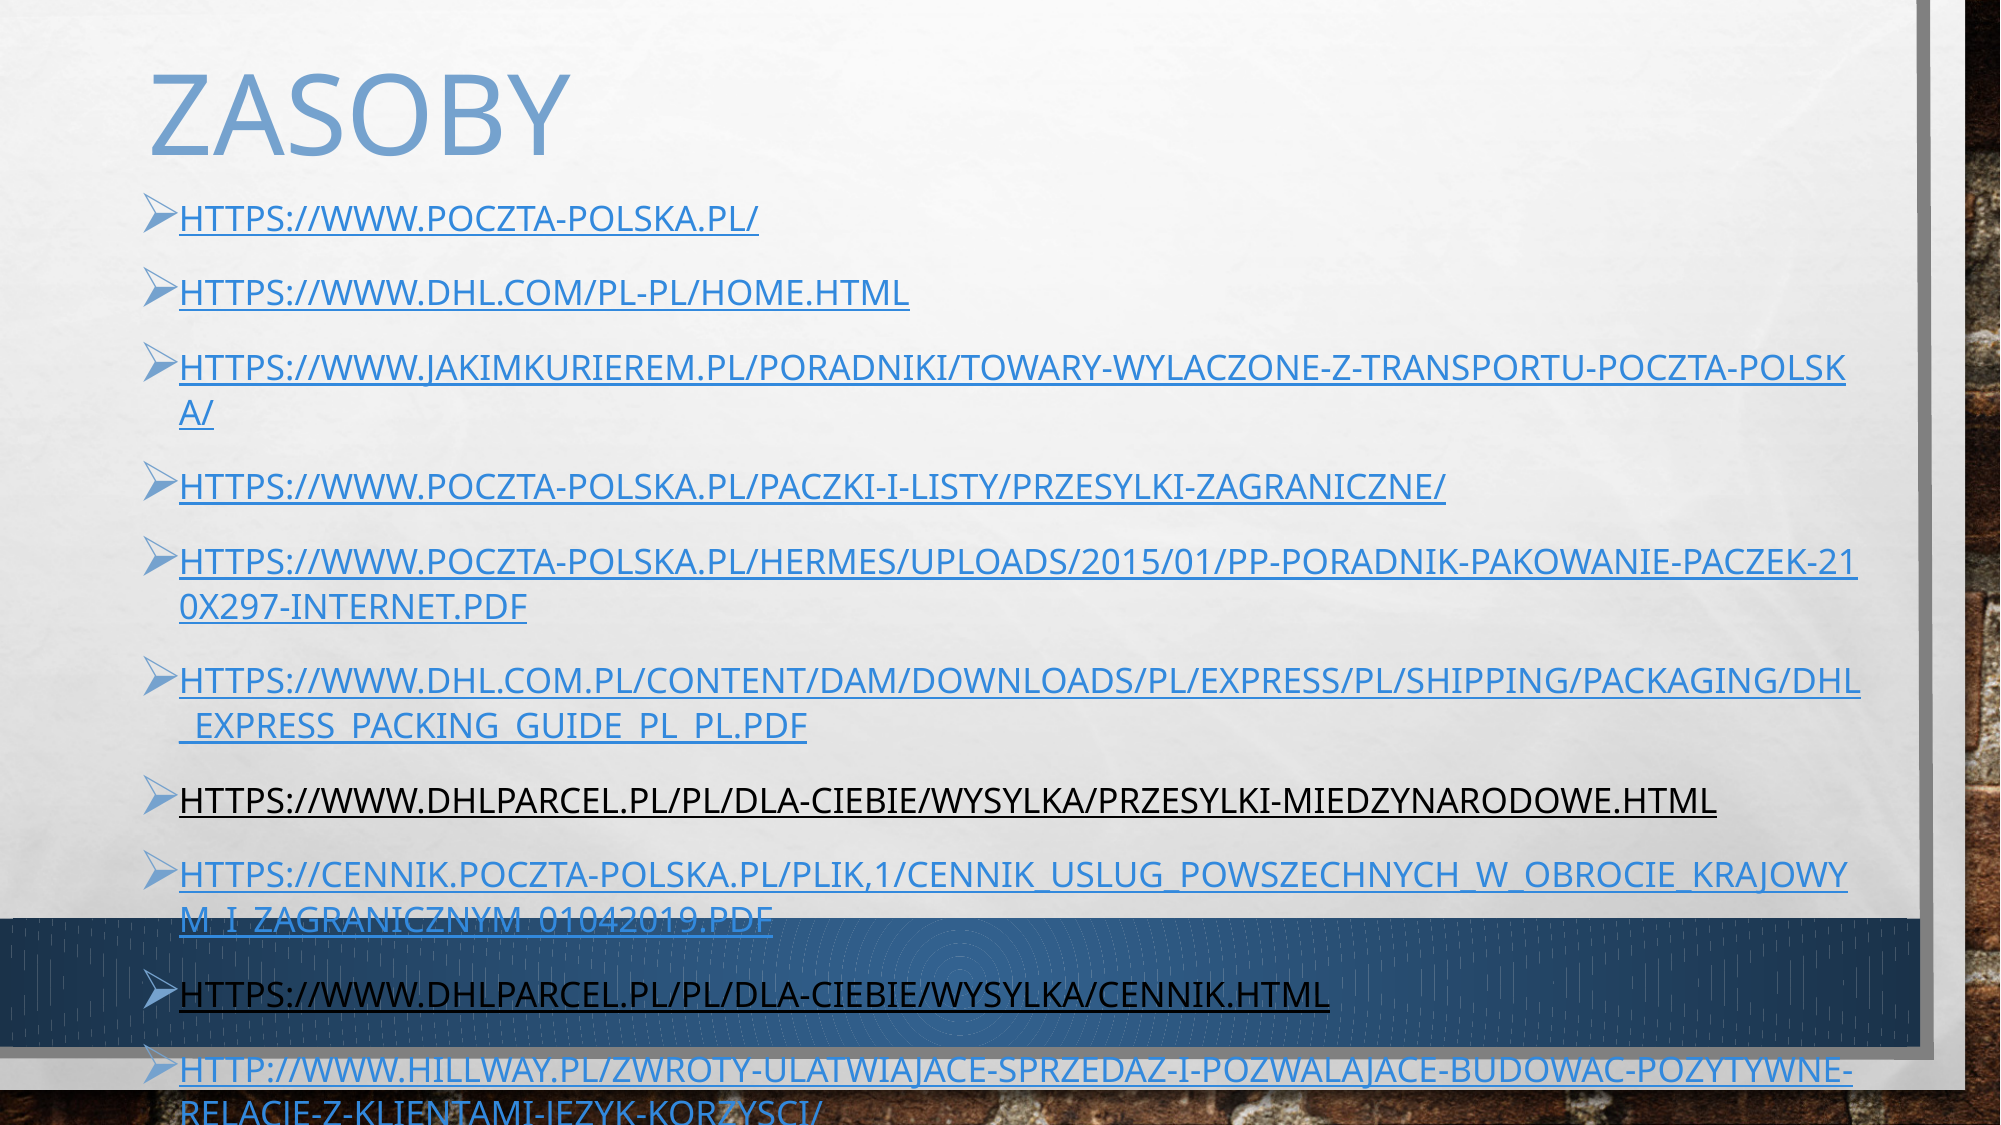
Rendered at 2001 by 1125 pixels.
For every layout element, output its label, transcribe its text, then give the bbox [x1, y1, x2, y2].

list https://www.poczta-polska.pl/ https://www.dhl.com/pl-pl/home.html https://www.jakimkurierem.pl/poradniki/towary-wylaczone-z-transportu-poczta-polska/ https://www.poczta-polska.pl/paczki-i-listy/przesylki-zagraniczne/ https://www.poczta-polska.pl/hermes/uploads/2015/01/PP-PORADNIK-PAKOWANIE-PACZEK-210x297-INTERNET.pdf https://www.dhl.com.pl/content/dam/downloads/pl/express/pl/shipping/packaging/dhl_express_packing_guide_pl_pl.pdf https://www.dhlparcel.pl/pl/dla-ciebie/wysylka/przesylki-miedzynarodowe.html https://cennik.poczta-polska.pl/plik,1/cennik_uslug_powszechnych_w_obrocie_krajowym_i_zagranicznym_01042019.pdf https://www.dhlparcel.pl/pl/dla-ciebie/wysylka/cennik.html http://www.hillway.pl/zwroty-ulatwiajace-sprzedaz-i-pozwalajace-budowac-pozytywne-relacje-z-klientami-jezyk-korzysci/ [123, 175, 1879, 928]
title ZASOBY [133, 37, 1918, 200]
picture [0, 0, 2000, 1125]
